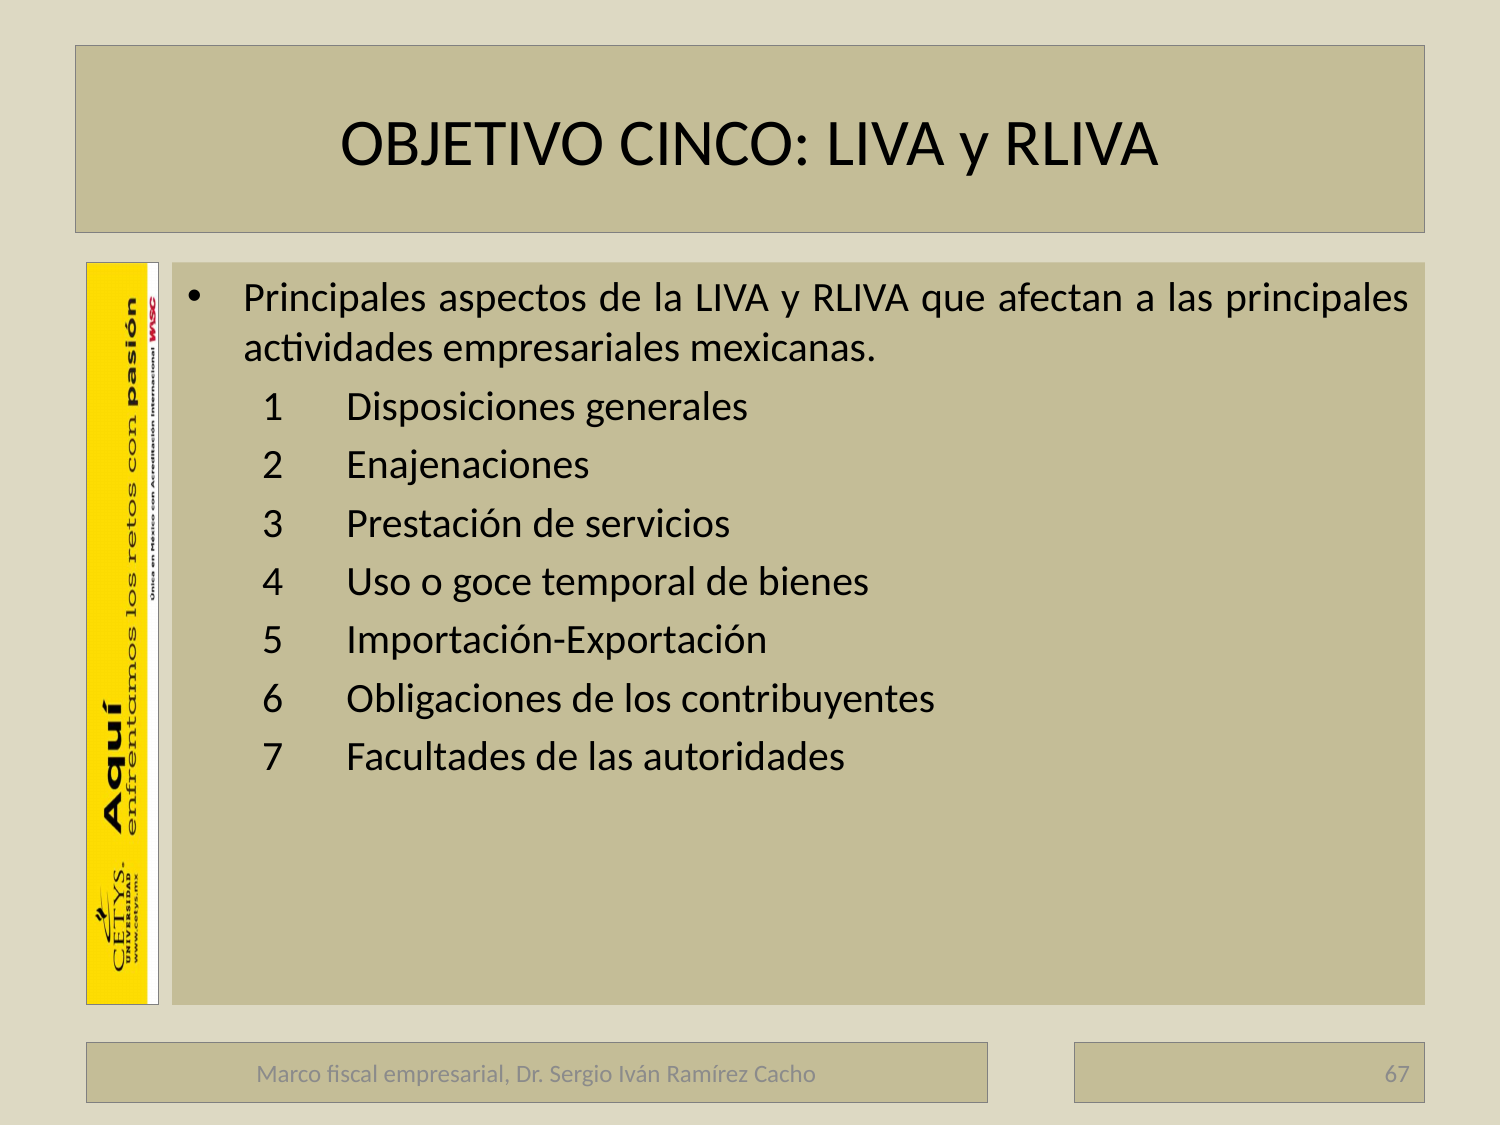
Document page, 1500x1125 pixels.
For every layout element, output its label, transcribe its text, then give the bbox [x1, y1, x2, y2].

list Principales aspectos de la LIVA y RLIVA que afectan a las principales actividades empresariales mexicanas. Disposiciones generales Enajenaciones Prestación de servicios Uso o goce temporal de bienes Importación-Exportación Obligaciones de los contribuyentes Facultades de las autoridades [172, 262, 1425, 1005]
slide_number 67 [1074, 1042, 1425, 1103]
footer Marco fiscal empresarial, Dr. Sergio Iván Ramírez Cacho [86, 1042, 988, 1103]
title OBJETIVO CINCO: LIVA y RLIVA [75, 45, 1425, 233]
picture [87, 263, 158, 1004]
